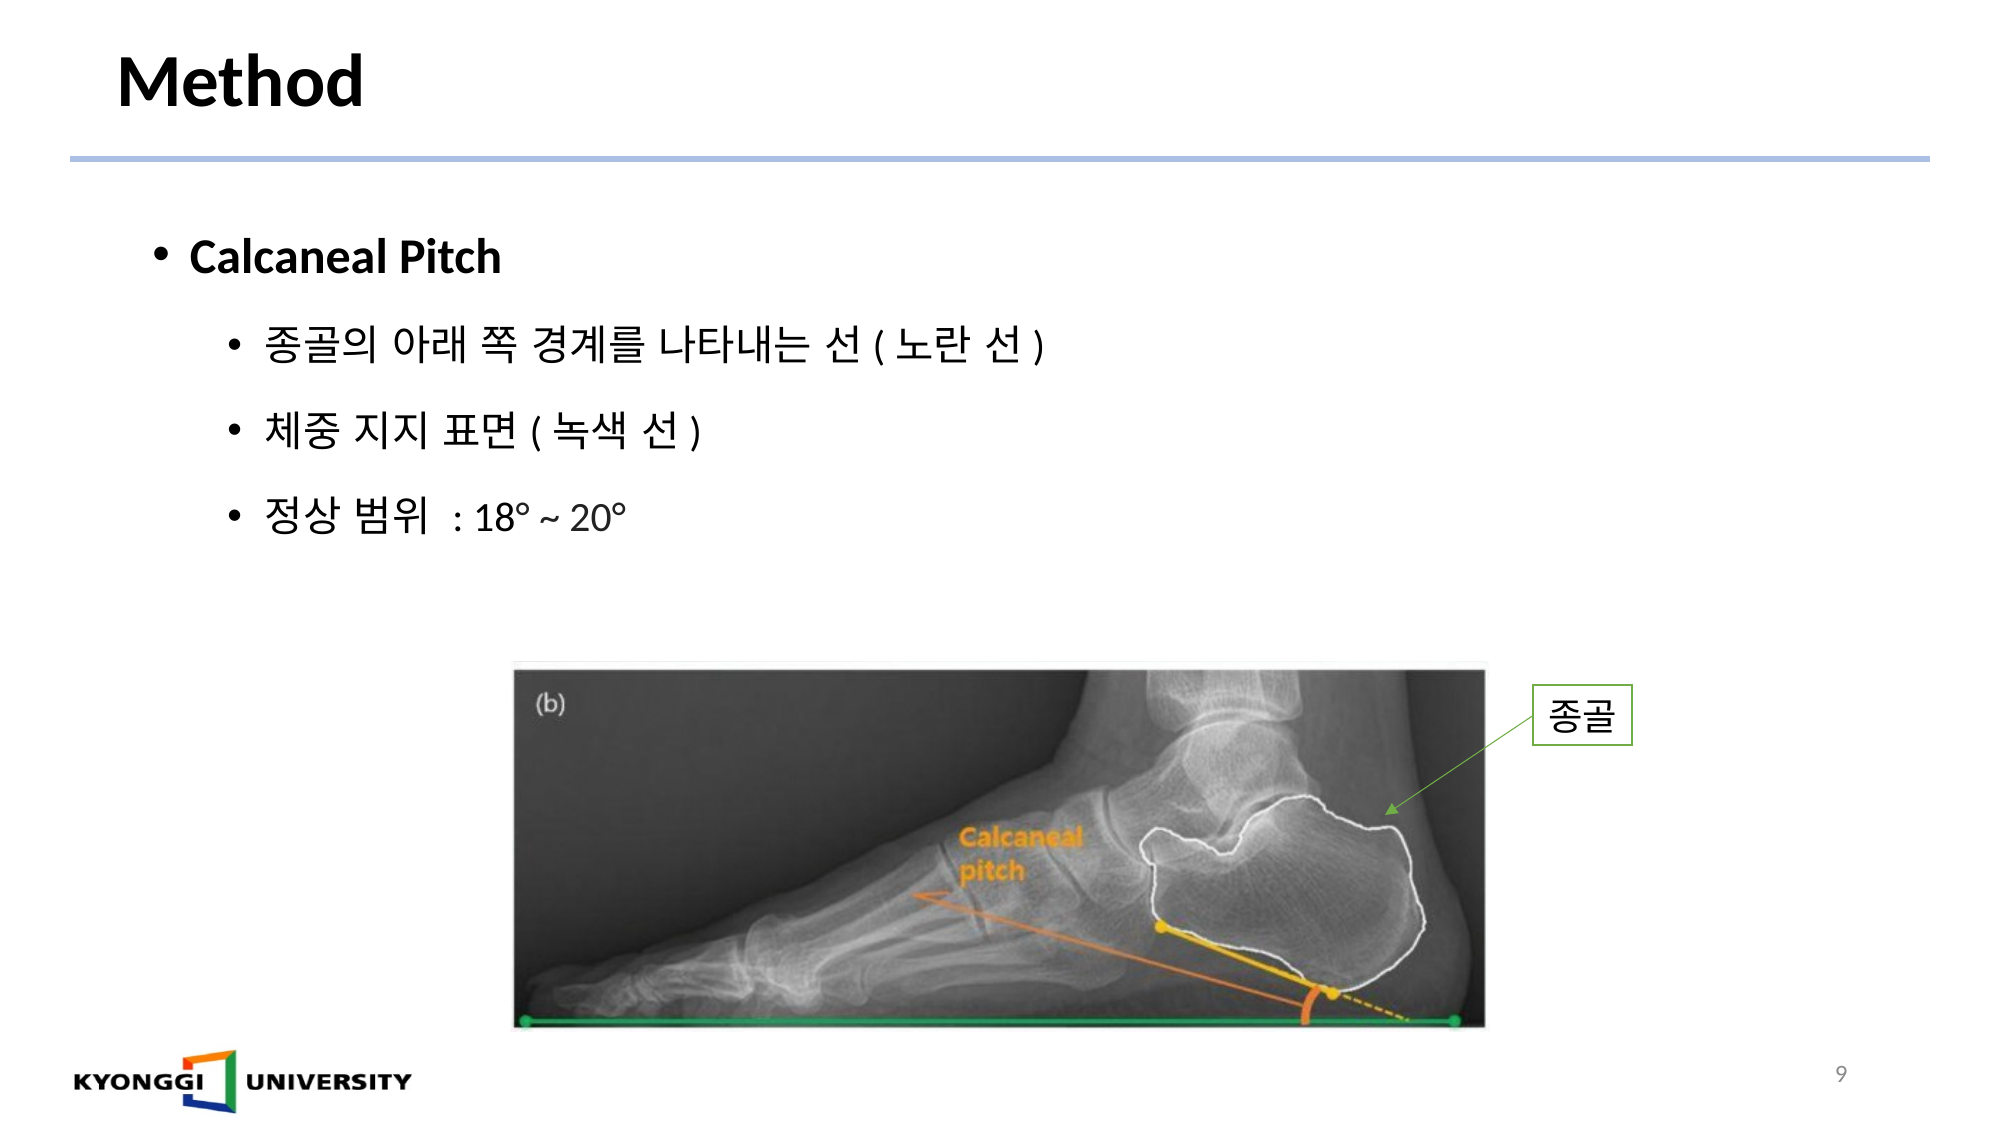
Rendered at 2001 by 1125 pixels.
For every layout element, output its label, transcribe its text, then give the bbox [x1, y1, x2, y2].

text_box 종골 [1532, 684, 1633, 746]
list Calcaneal Pitch 종골의 아래 쪽 경계를 나타내는 선(노란 선) 체중 지지 표면(녹색 선) 정상 범위 : 18° ~ 20° [137, 185, 1863, 1002]
slide_number 9 [1412, 1042, 1863, 1103]
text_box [1384, 715, 1530, 815]
picture [69, 1044, 418, 1124]
title Method [101, 33, 1827, 132]
picture [510, 661, 1490, 1033]
